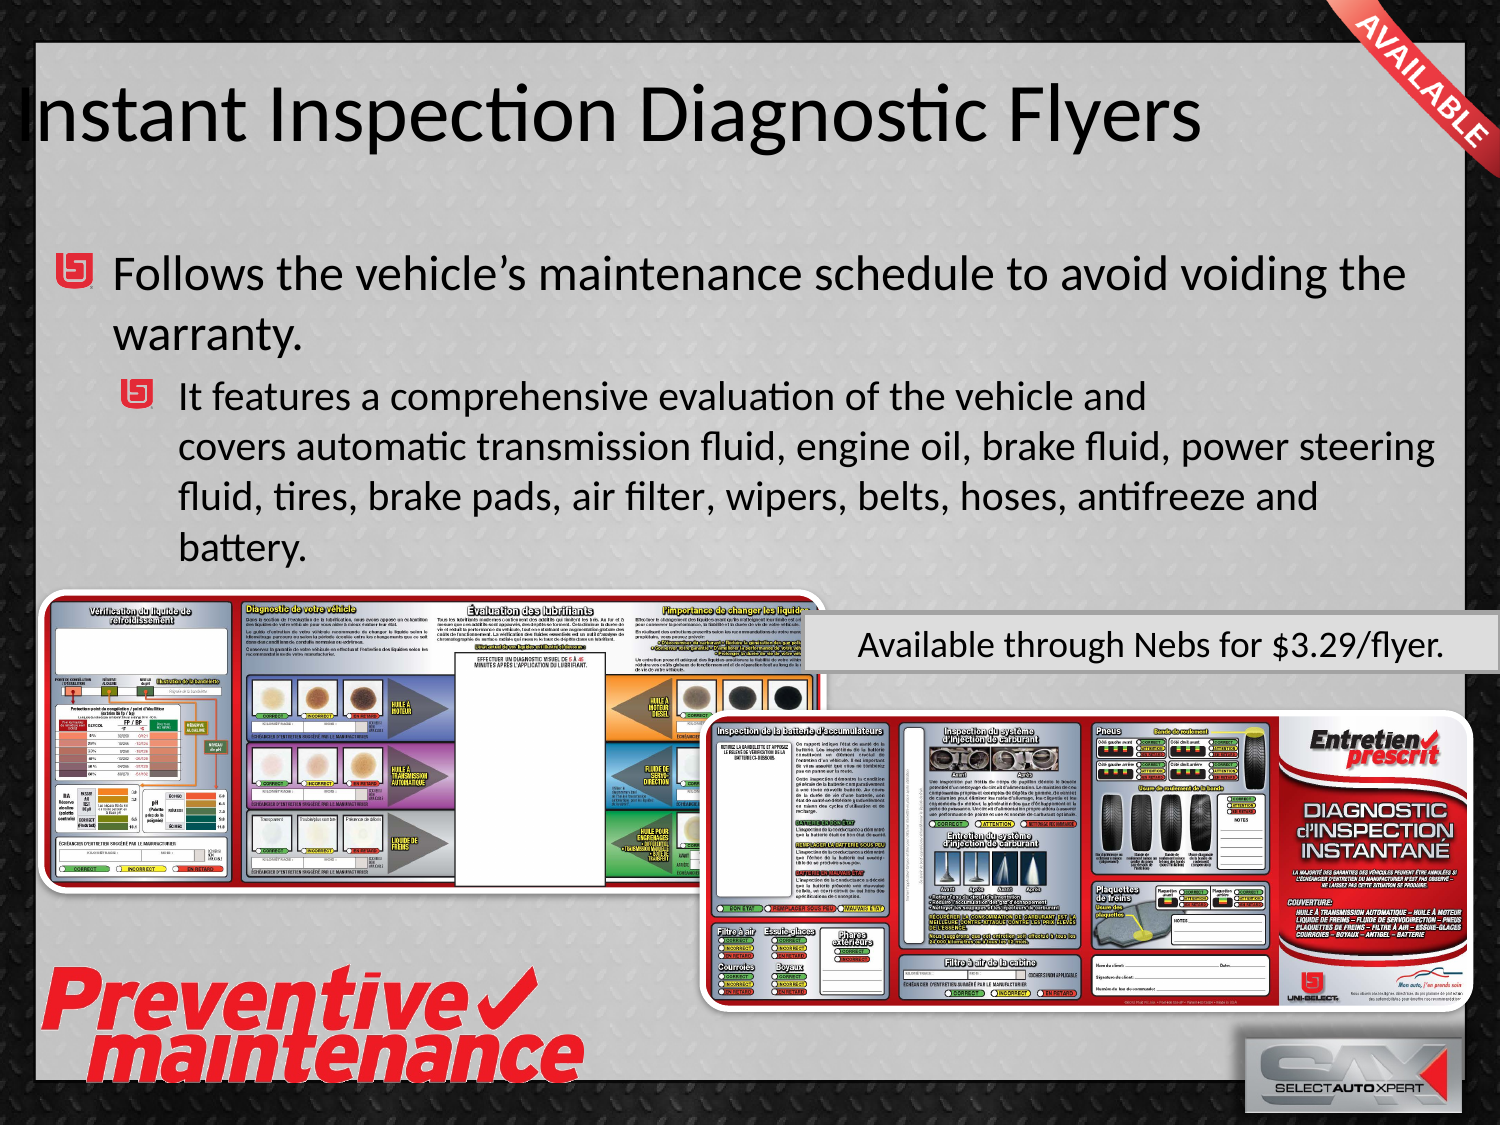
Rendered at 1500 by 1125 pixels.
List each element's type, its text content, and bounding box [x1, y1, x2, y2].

text_box Available through Nebs for $3.29/flyer. [828, 612, 1500, 673]
picture [0, 0, 1500, 1125]
title Instant Inspection Diagnostic Flyers [0, 49, 1320, 167]
list Follows the vehicle’s maintenance schedule to avoid voiding the warranty. It features a comprehensive evaluation of the vehicle and covers automatic transmission fluid, engine oil, brake fluid, power steering fluid, tires, brake pads, air filter, wipers, belts, hoses, antifreeze and battery. [39, 231, 1461, 590]
